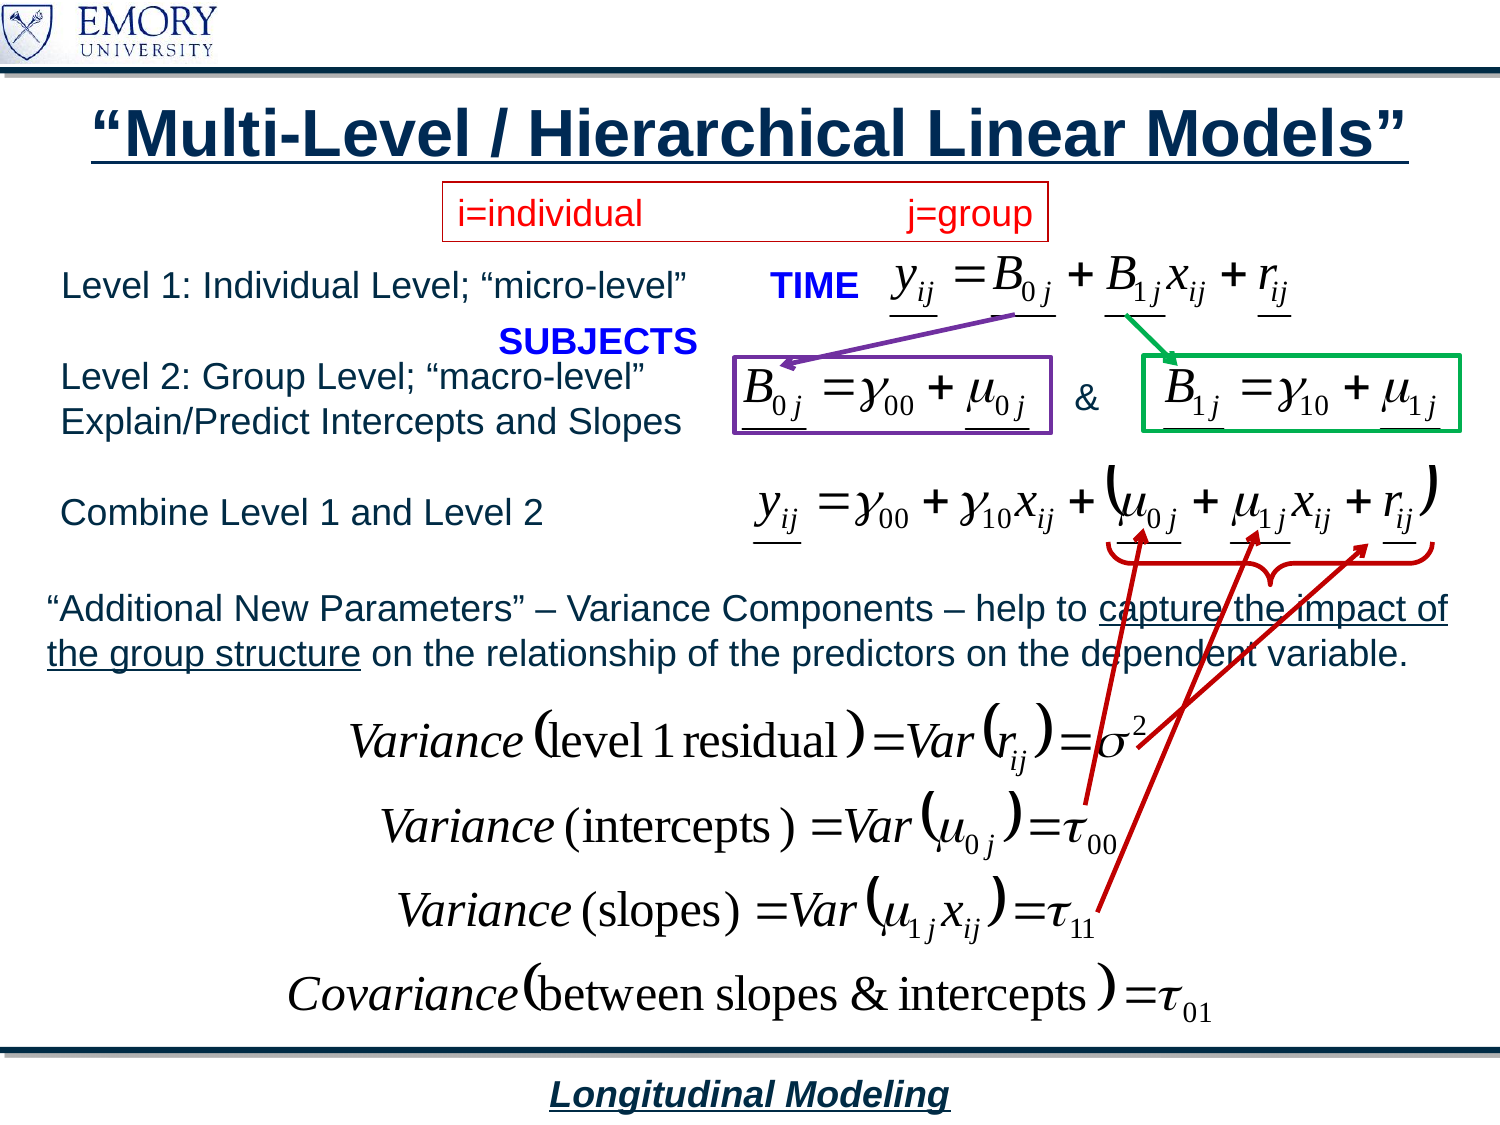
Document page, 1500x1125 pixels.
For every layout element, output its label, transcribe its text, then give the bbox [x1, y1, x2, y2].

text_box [345, 703, 981, 788]
text_box TIME [755, 253, 875, 314]
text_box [393, 875, 1107, 956]
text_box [881, 238, 1302, 327]
text_box Level 1: Individual Level; “micro-level” [46, 254, 702, 314]
text_box [1452, 353, 1462, 433]
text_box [986, 640, 1370, 802]
text_box Level 2: Group Level; “macro-level” Explain/Predict Intercepts and Slopes [45, 344, 698, 450]
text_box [1125, 314, 1178, 366]
picture [0, 2, 218, 64]
text_box Combine Level 1 and Level 2 [45, 480, 559, 540]
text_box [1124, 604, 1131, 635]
text_box SUBJECTS [483, 309, 722, 370]
text_box i=individual j=group [442, 181, 1048, 242]
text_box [280, 959, 1220, 1036]
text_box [779, 314, 1016, 366]
text_box “Additional New Parameters” – Variance Components – help to capture the impact of the group structure on the relationship of the predictors on the dependent variable. [32, 577, 1130, 682]
text_box “Additional New Parameters” – Variance Components – help to capture the impact of the group structure on the relationship of the predictors on the dependent variable. [1374, 577, 1468, 682]
title “Multi-Level / Hierarchical Linear Models” [37, 51, 1463, 222]
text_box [975, 637, 1254, 696]
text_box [733, 351, 1449, 441]
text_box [1136, 543, 1369, 640]
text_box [376, 791, 1124, 872]
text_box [745, 465, 1438, 555]
